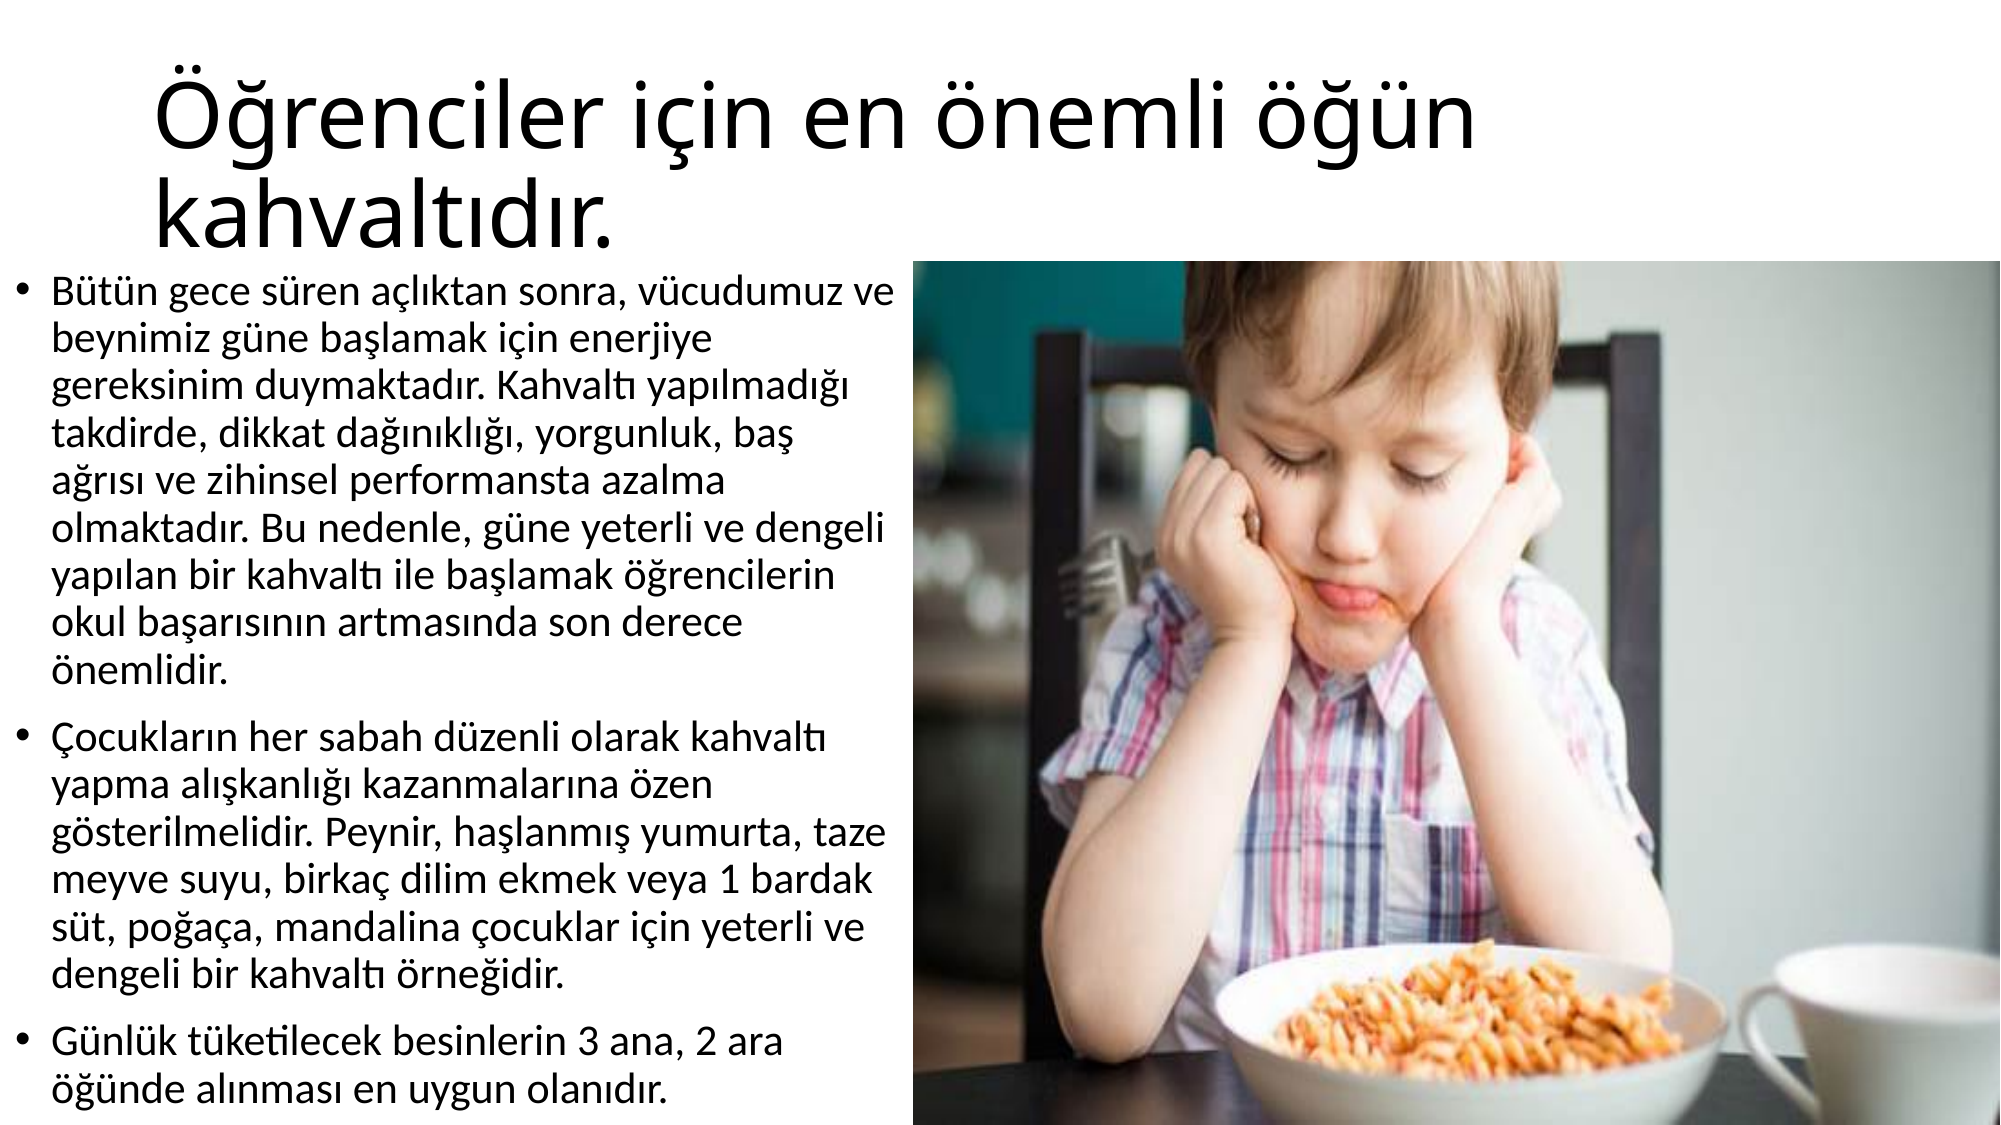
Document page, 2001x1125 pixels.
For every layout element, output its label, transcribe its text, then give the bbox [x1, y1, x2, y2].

list Bütün gece süren açlıktan sonra, vücudumuz ve beynimiz güne başlamak için enerjiye gereksinim duymaktadır. Kahvaltı yapılmadığı takdirde, dikkat dağınıklığı, yorgunluk, baş ağrısı ve zihinsel performansta azalma olmaktadır. Bu nedenle, güne yeterli ve dengeli yapılan bir kahvaltı ile başlamak öğrencilerin okul başarısının artmasında son derece önemlidir. Çocukların her sabah düzenli olarak kahvaltı yapma alışkanlığı kazanmalarına özen gösterilmelidir. Peynir, haşlanmış yumurta, taze meyve suyu, birkaç dilim ekmek veya 1 bardak süt, poğaça, mandalina çocuklar için yeterli ve dengeli bir kahvaltı örneğidir. Günlük tüketilecek besinlerin 3 ana, 2 ara öğünde alınması en uygun olanıdır. [0, 260, 914, 1125]
picture [913, 261, 2000, 1125]
title Öğrenciler için en önemli öğün kahvaltıdır. [137, 59, 1863, 261]
